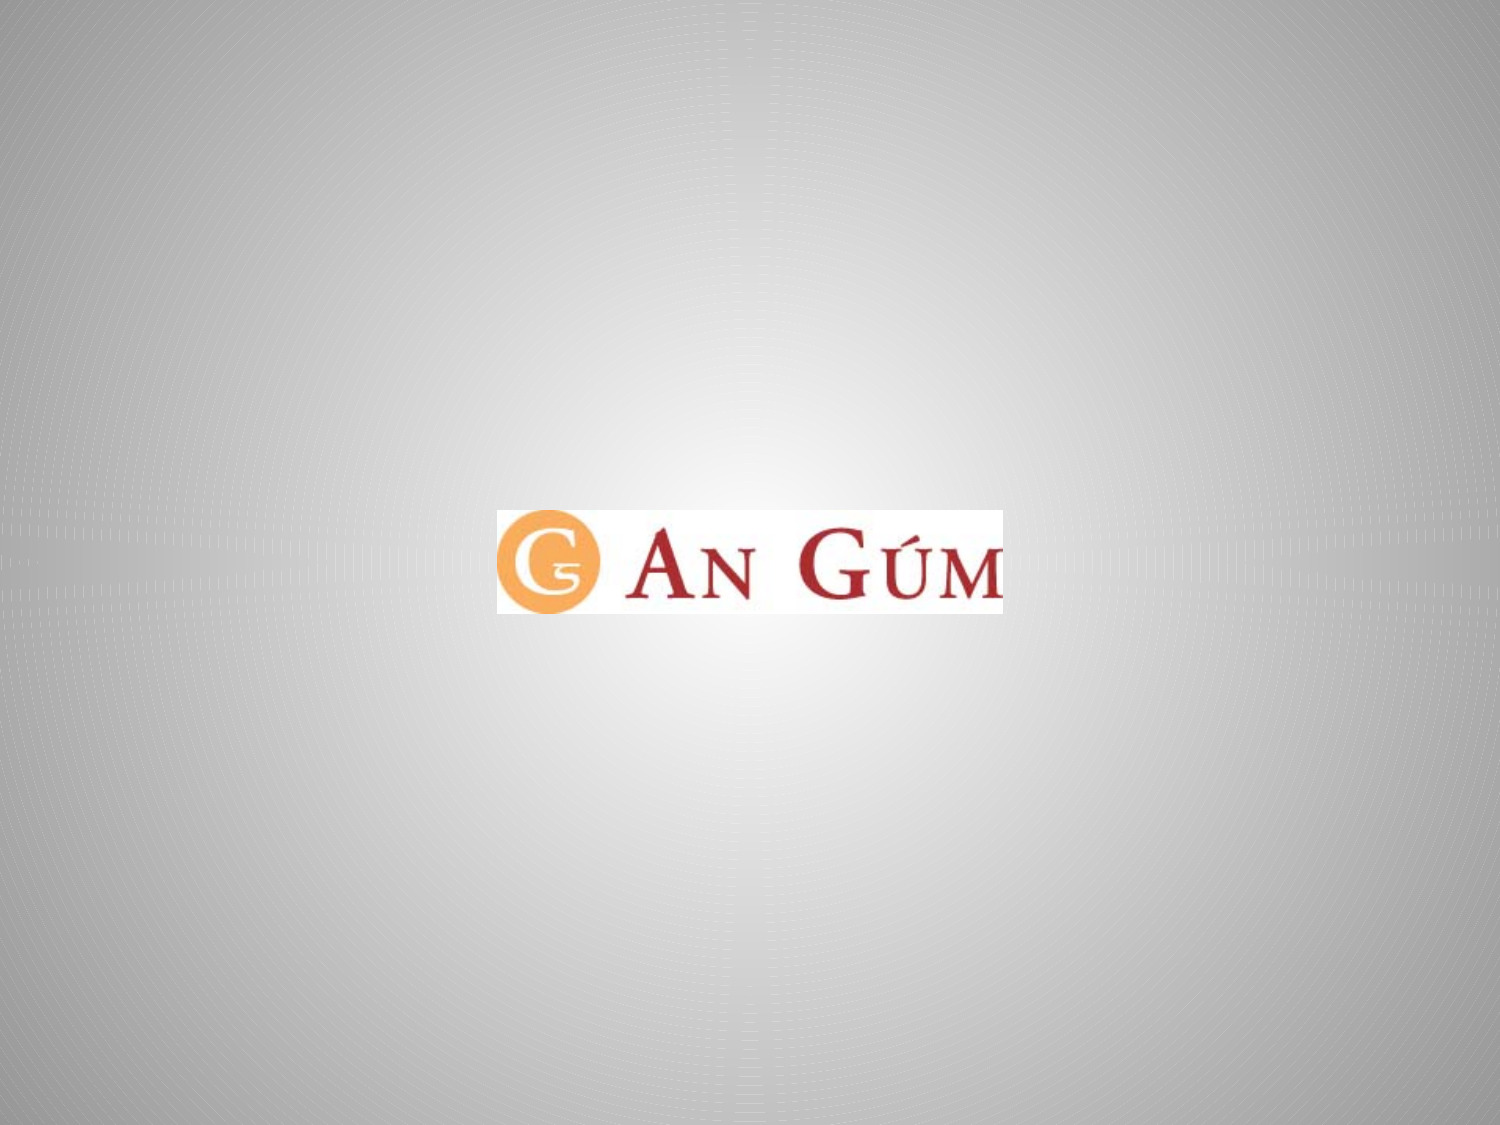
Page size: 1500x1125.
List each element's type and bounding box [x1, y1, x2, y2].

picture [497, 510, 1003, 615]
